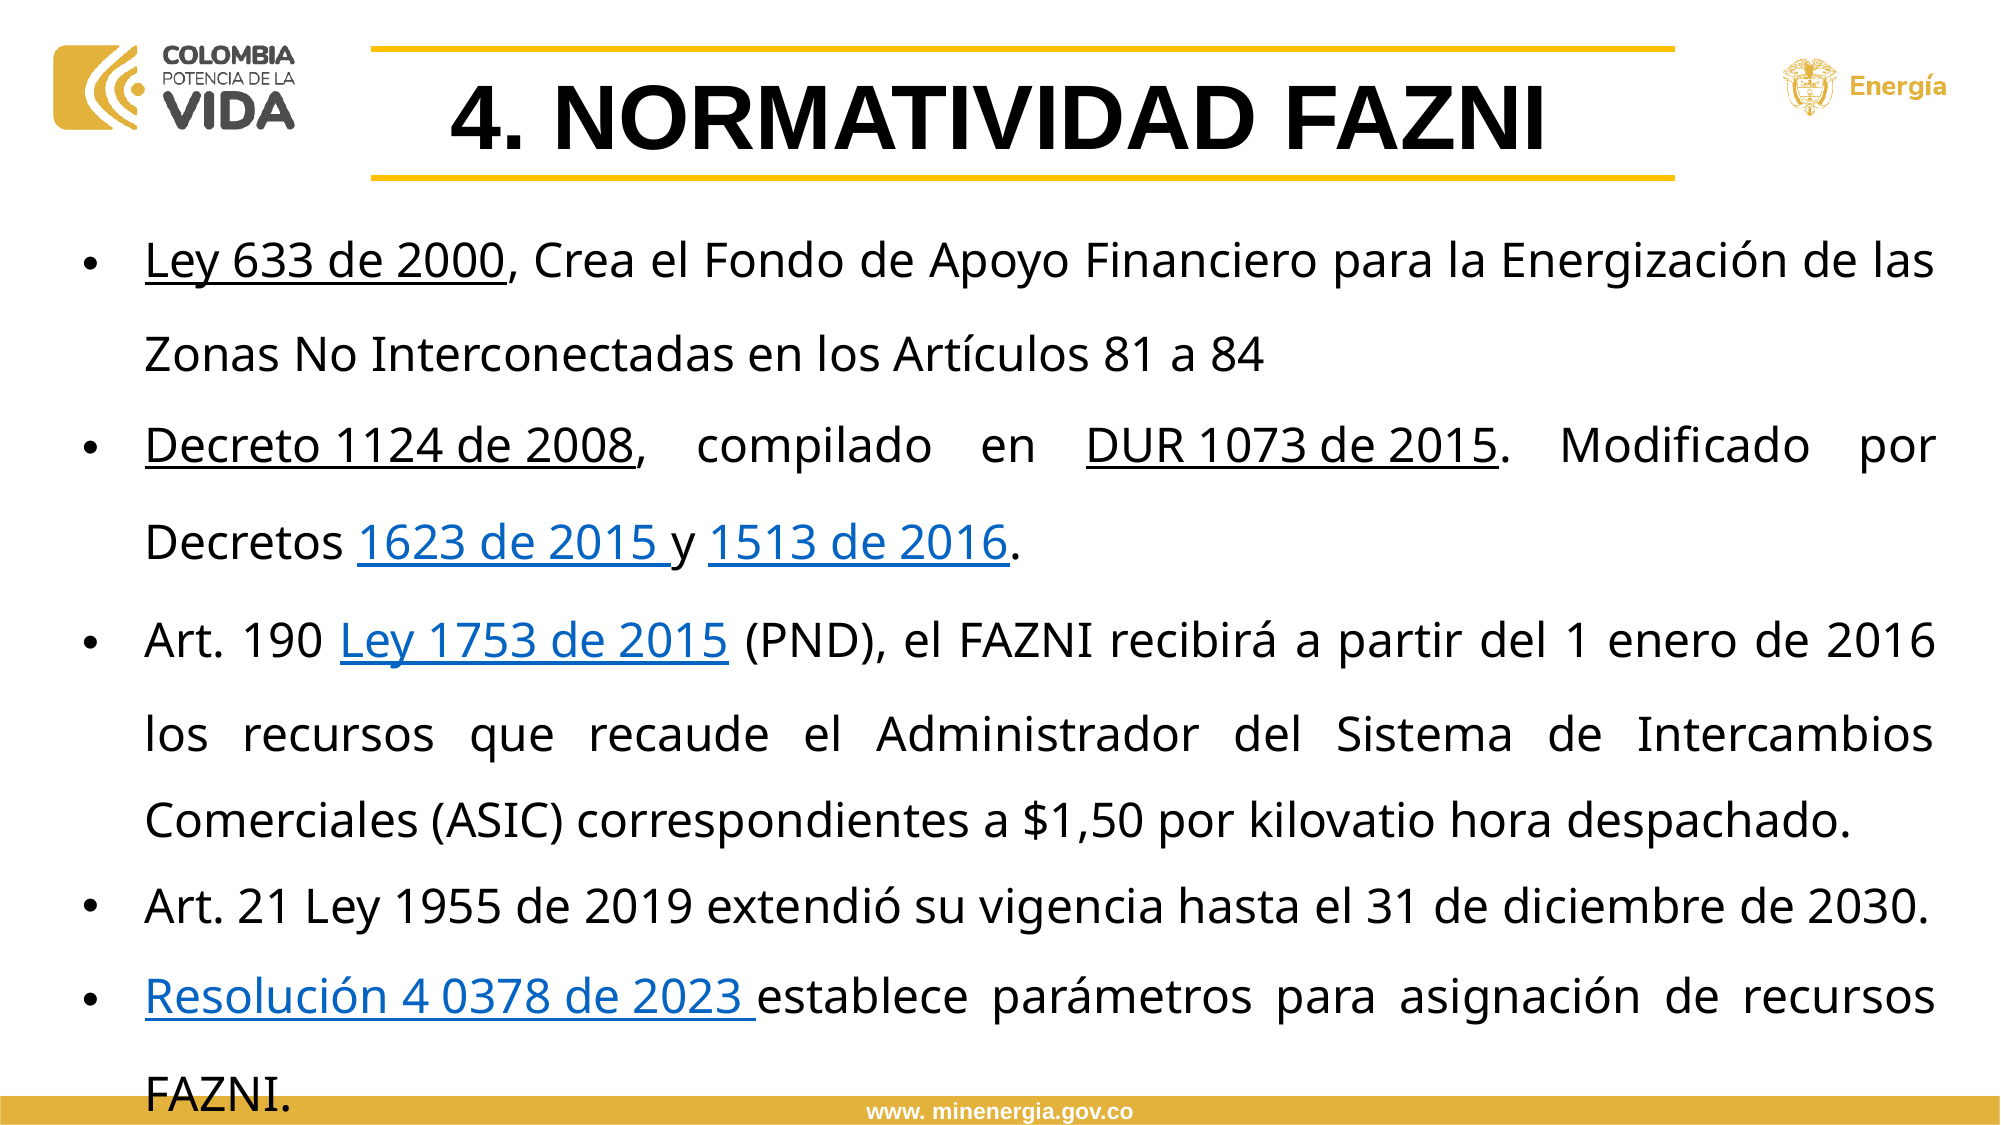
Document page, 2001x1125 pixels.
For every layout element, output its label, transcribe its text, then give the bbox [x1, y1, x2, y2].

text_box 4. NORMATIVIDAD FAZNI [347, 55, 1652, 184]
picture [0, 0, 2000, 1125]
text_box Ley 633 de 2000, Crea el Fondo de Apoyo Financiero para la Energización de las Zonas No Interconectadas en los Artículos 81 a 84 Decreto 1124 de 2008, compilado en DUR 1073 de 2015. Modificado por Decretos 1623 de 2015 y 1513 de 2016. Art. 190 Ley 1753 de 2015 (PND), el FAZNI recibirá a partir del 1 enero de 2016 los recursos que recaude el Administrador del Sistema de Intercambios Comerciales (ASIC) correspondientes a $1,50 por kilovatio hora despachado. Art. 21 Ley 1955 de 2019 extendió su vigencia hasta el 31 de diciembre de 2030. Resolución 4 0378 de 2023 establece parámetros para asignación de recursos FAZNI. [67, 189, 1953, 949]
text_box www. minenergia.gov.co [851, 1089, 1149, 1125]
